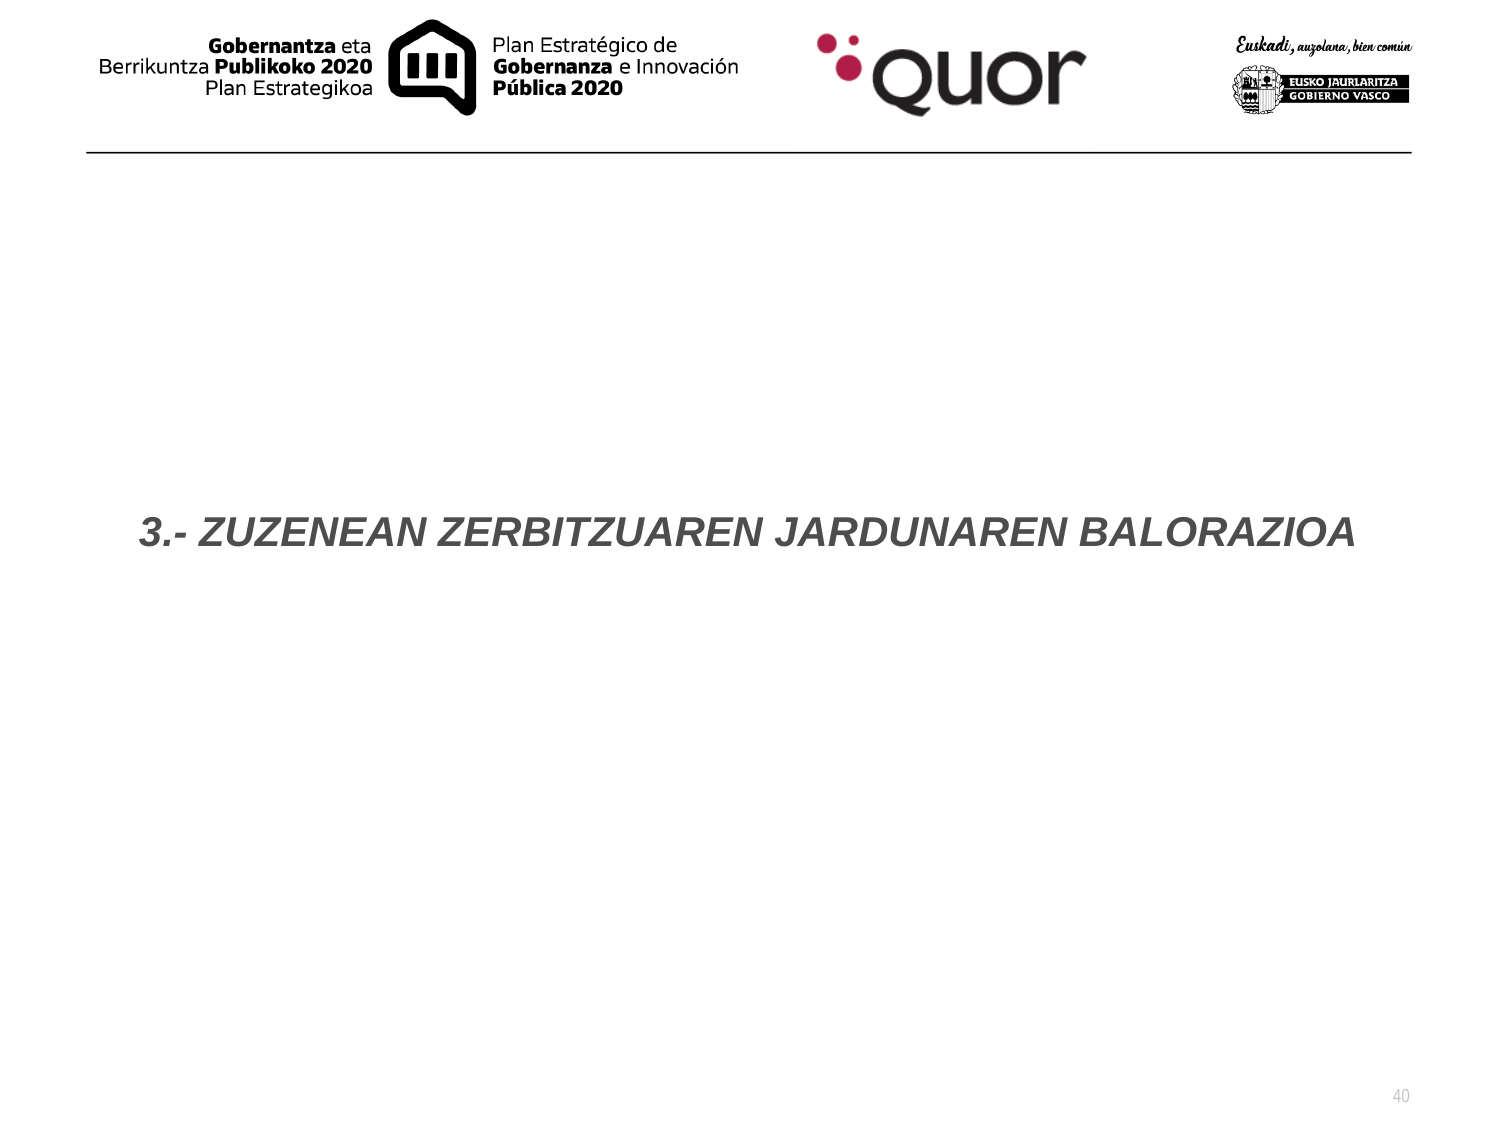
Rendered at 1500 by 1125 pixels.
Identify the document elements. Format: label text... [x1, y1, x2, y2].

picture [0, 0, 1500, 160]
text_box 3.- ZUZENEAN ZERBITZUAREN JARDUNAREN BALORAZIOA [72, 505, 1424, 562]
slide_number 40 [1305, 1074, 1425, 1117]
